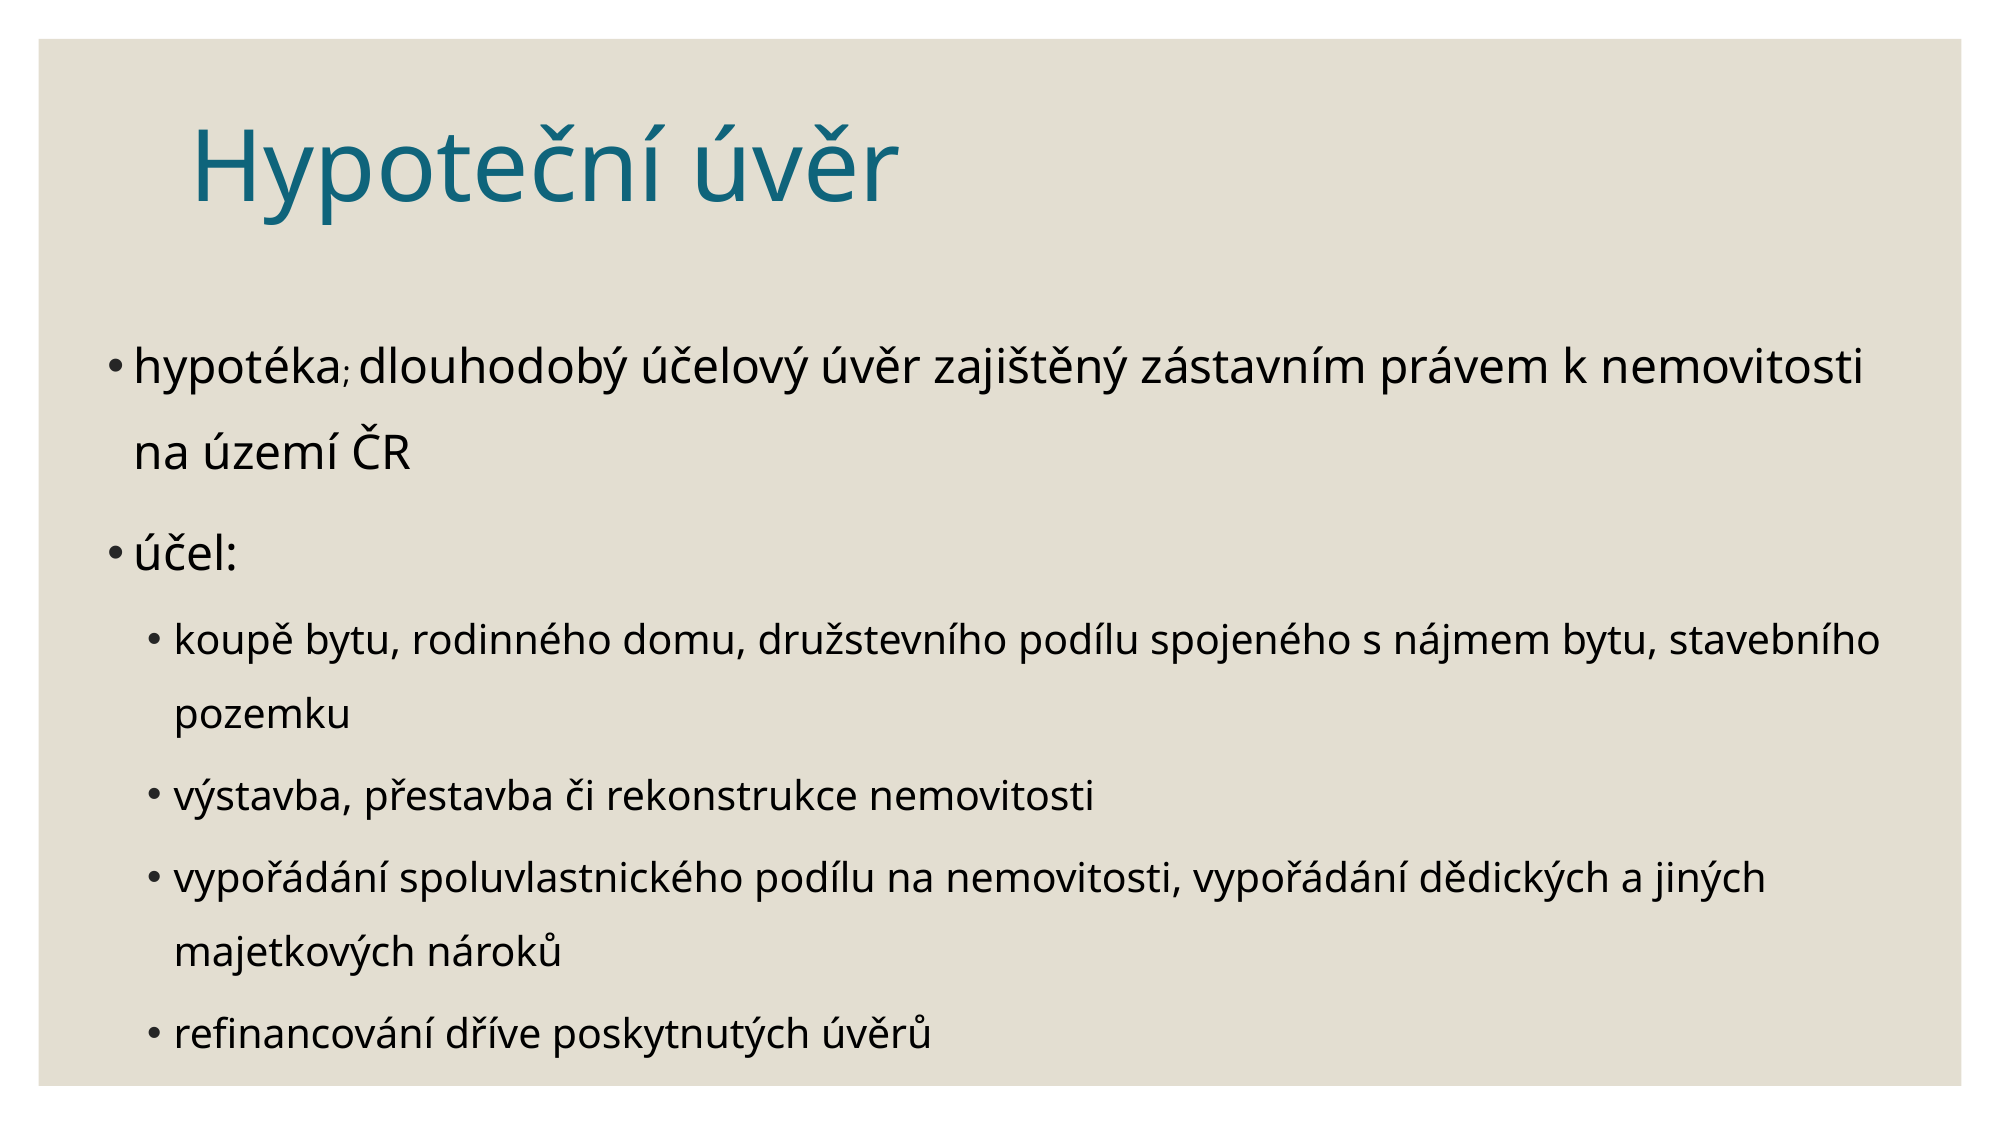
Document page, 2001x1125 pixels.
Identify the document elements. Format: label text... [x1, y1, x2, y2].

title Hypoteční úvěr [174, 56, 1825, 282]
list hypotéka; dlouhodobý účelový úvěr zajištěný zástavním právem k nemovitosti na území ČR účel: koupě bytu, rodinného domu, družstevního podílu spojeného s nájmem bytu, stavebního pozemku výstavba, přestavba či rekonstrukce nemovitosti vypořádání spoluvlastnického podílu na nemovitosti, vypořádání dědických a jiných majetkových nároků refinancování dříve poskytnutých úvěrů [92, 299, 1918, 1069]
